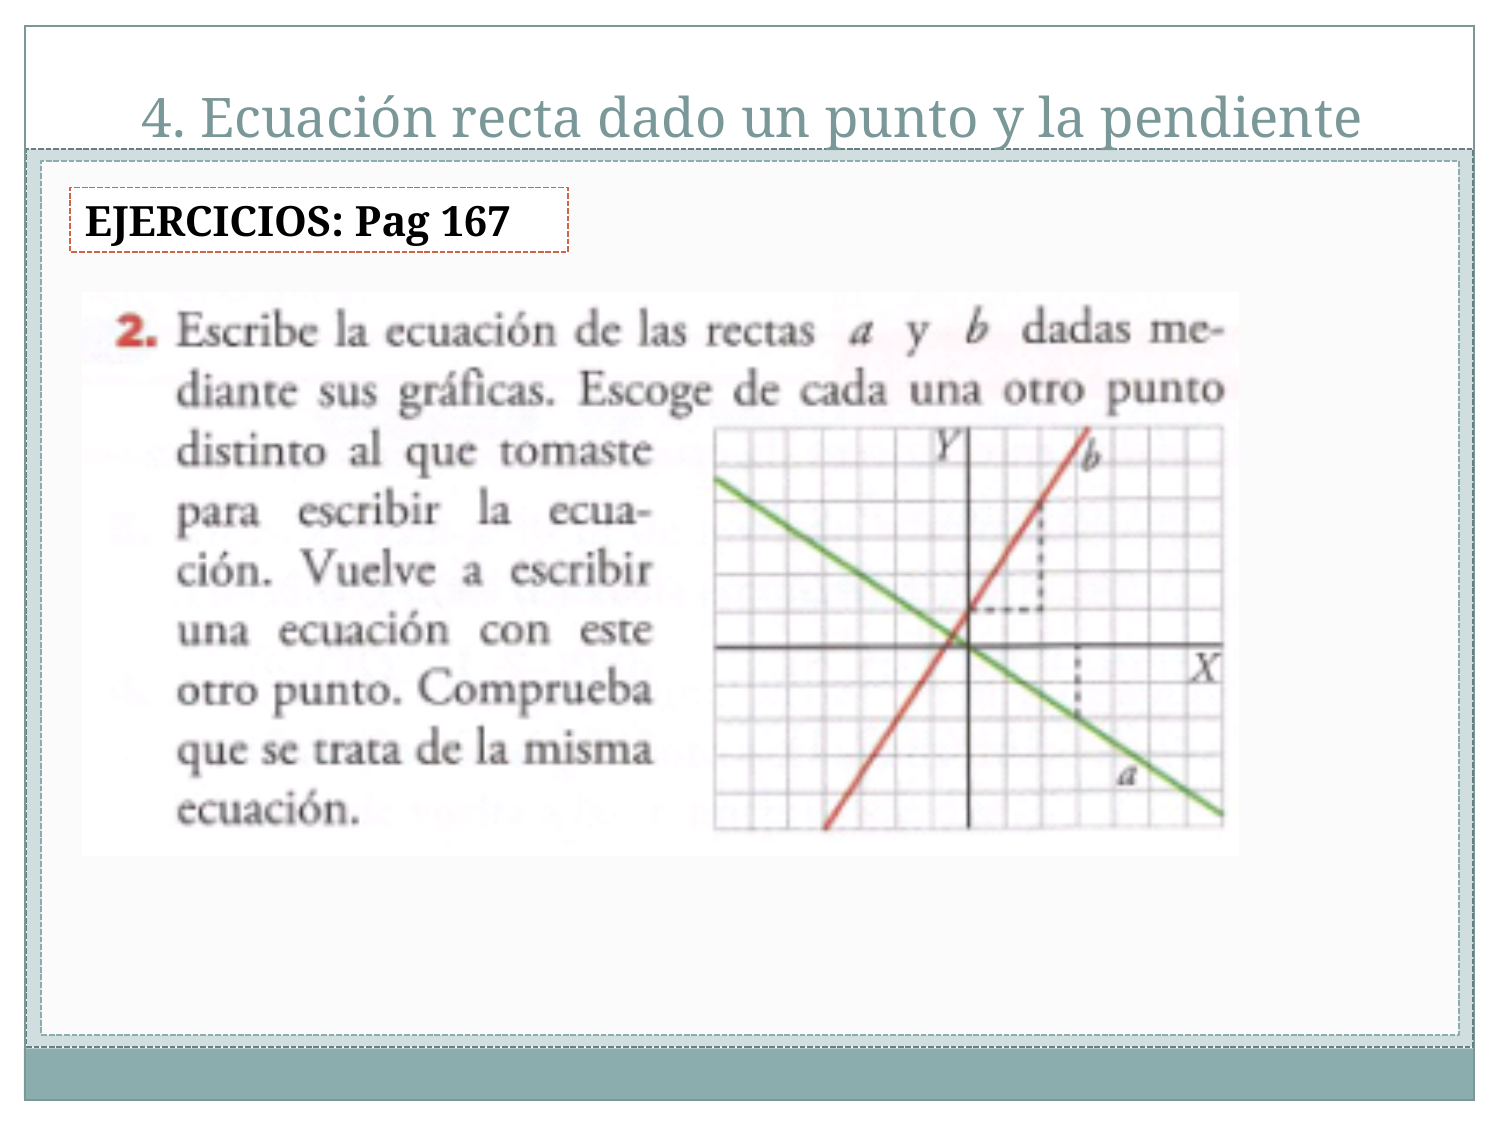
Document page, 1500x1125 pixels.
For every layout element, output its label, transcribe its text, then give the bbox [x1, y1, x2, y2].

text_box EJERCICIOS: Pag 167 [69, 187, 569, 253]
title 4. Ecuación recta dado un punto y la pendiente [53, 30, 1454, 156]
picture [81, 292, 1239, 856]
